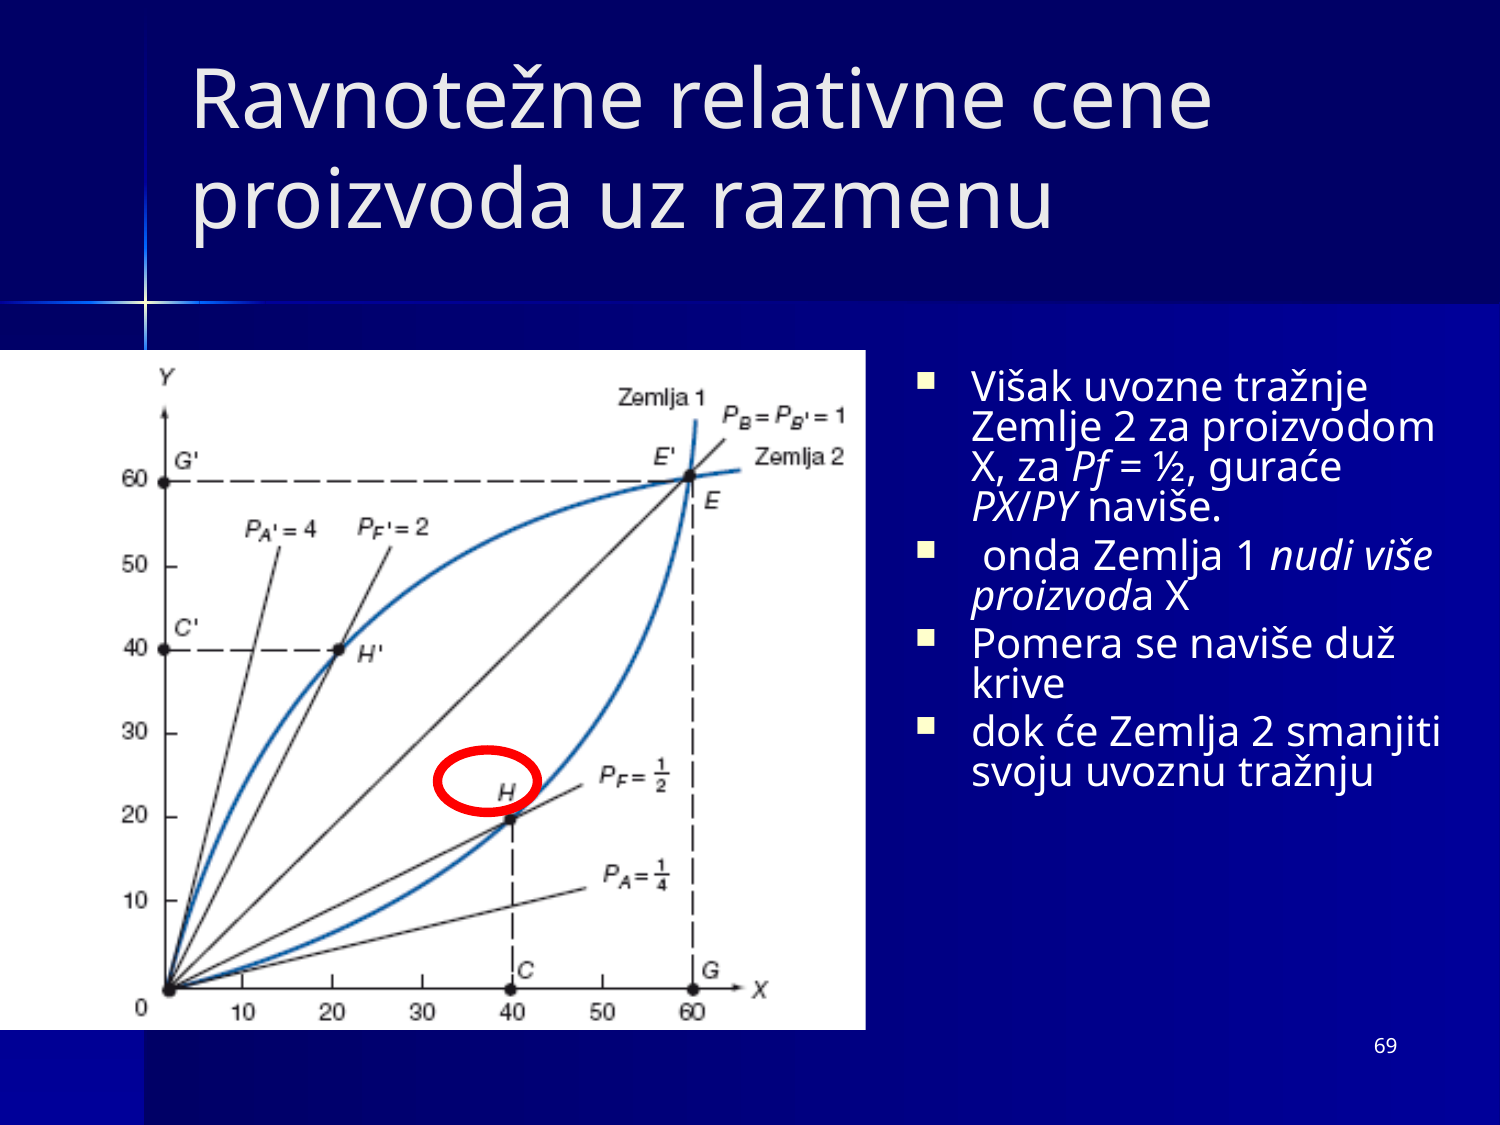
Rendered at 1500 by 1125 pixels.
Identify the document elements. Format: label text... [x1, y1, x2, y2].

picture [0, 349, 866, 1030]
list Višak uvozne tražnje Zemlje 2 za proizvodom X, za Pf = ½, guraće PX/PY naviše. onda Zemlja 1 nudi više proizvoda X Pomera se naviše duž krive dok će Zemlja 2 smanjiti svoju uvoznu tražnju [899, 362, 1463, 1038]
title Ravnotežne relativne cene proizvoda uz razmenu [174, 77, 1413, 313]
slide_number 69 [1099, 1024, 1413, 1101]
